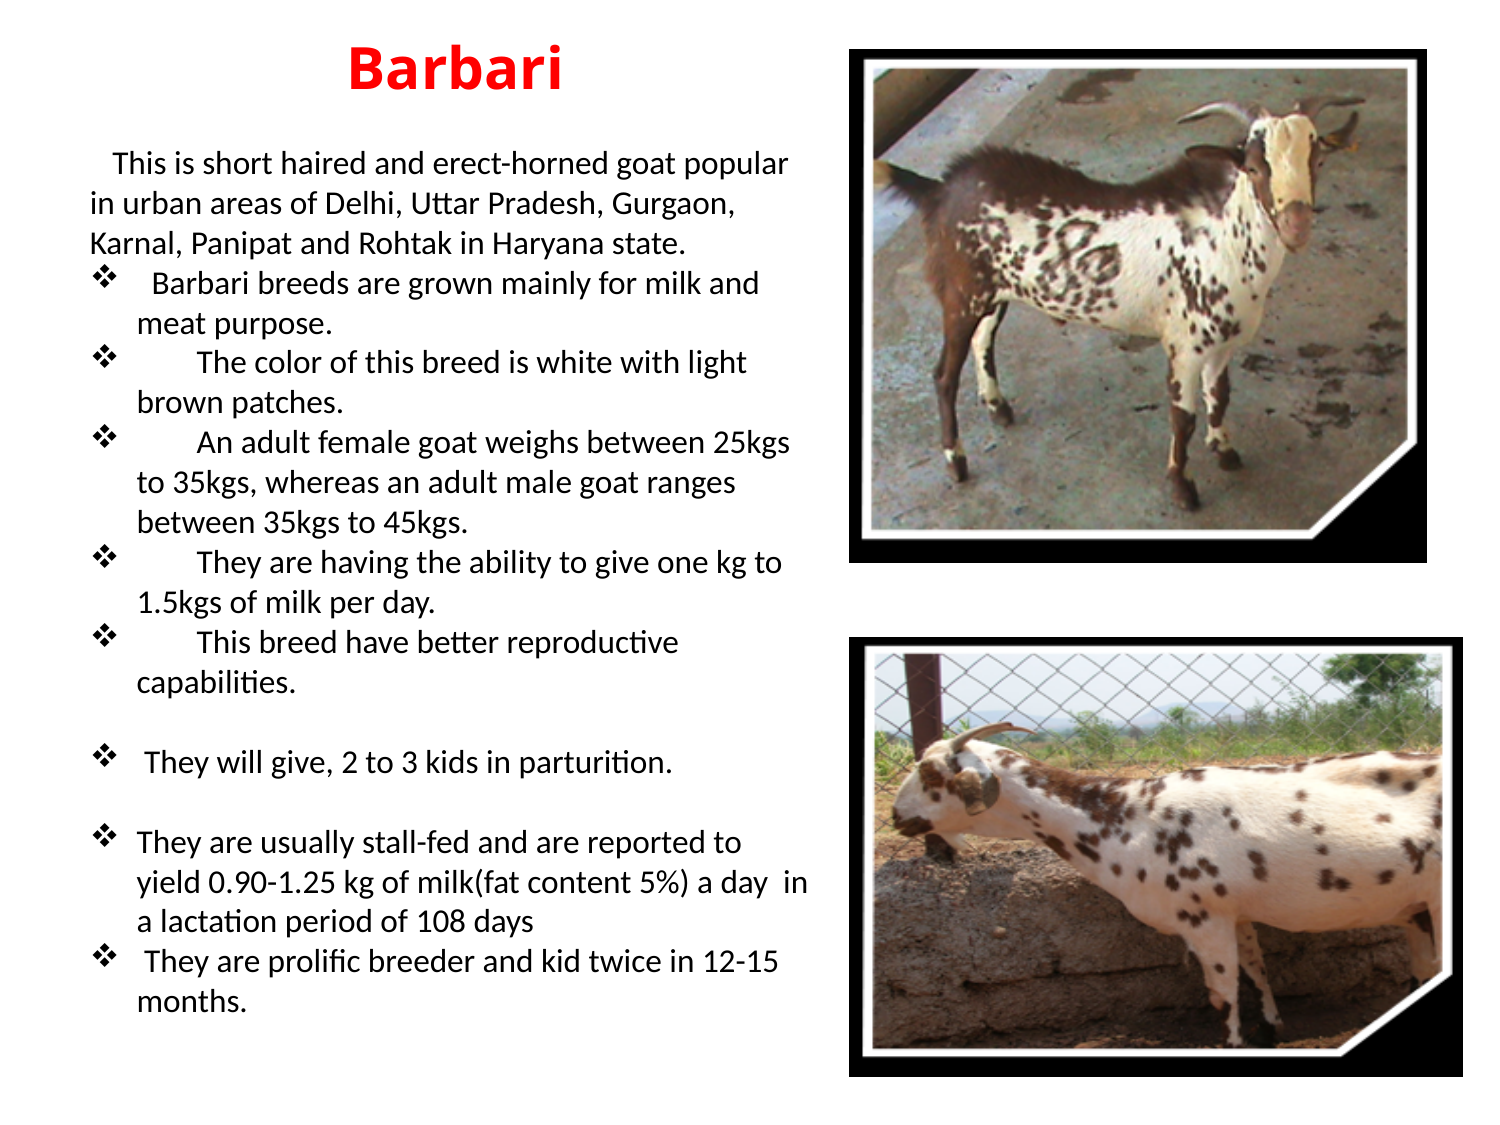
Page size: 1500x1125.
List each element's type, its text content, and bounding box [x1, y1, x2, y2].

picture [848, 49, 1427, 563]
picture [848, 637, 1463, 1077]
text_box Barbari This is short haired and erect-horned goat popular in urban areas of Delhi, Uttar Pradesh, Gurgaon, Karnal, Panipat and Rohtak in Haryana state. Barbari breeds are grown mainly for milk and meat purpose. The color of this breed is white with light brown patches. An adult female goat weighs between 25kgs to 35kgs, whereas an adult male goat ranges between 35kgs to 45kgs. They are having the ability to give one kg to 1.5kgs of milk per day. This breed have better reproductive capabilities. They will give, 2 to 3 kids in parturition. They are usually stall-fed and are reported to yield 0.90-1.25 kg of milk(fat content 5%) a day in a lactation period of 108 days They are prolific breeder and kid twice in 12-15 months. [74, 23, 825, 1027]
